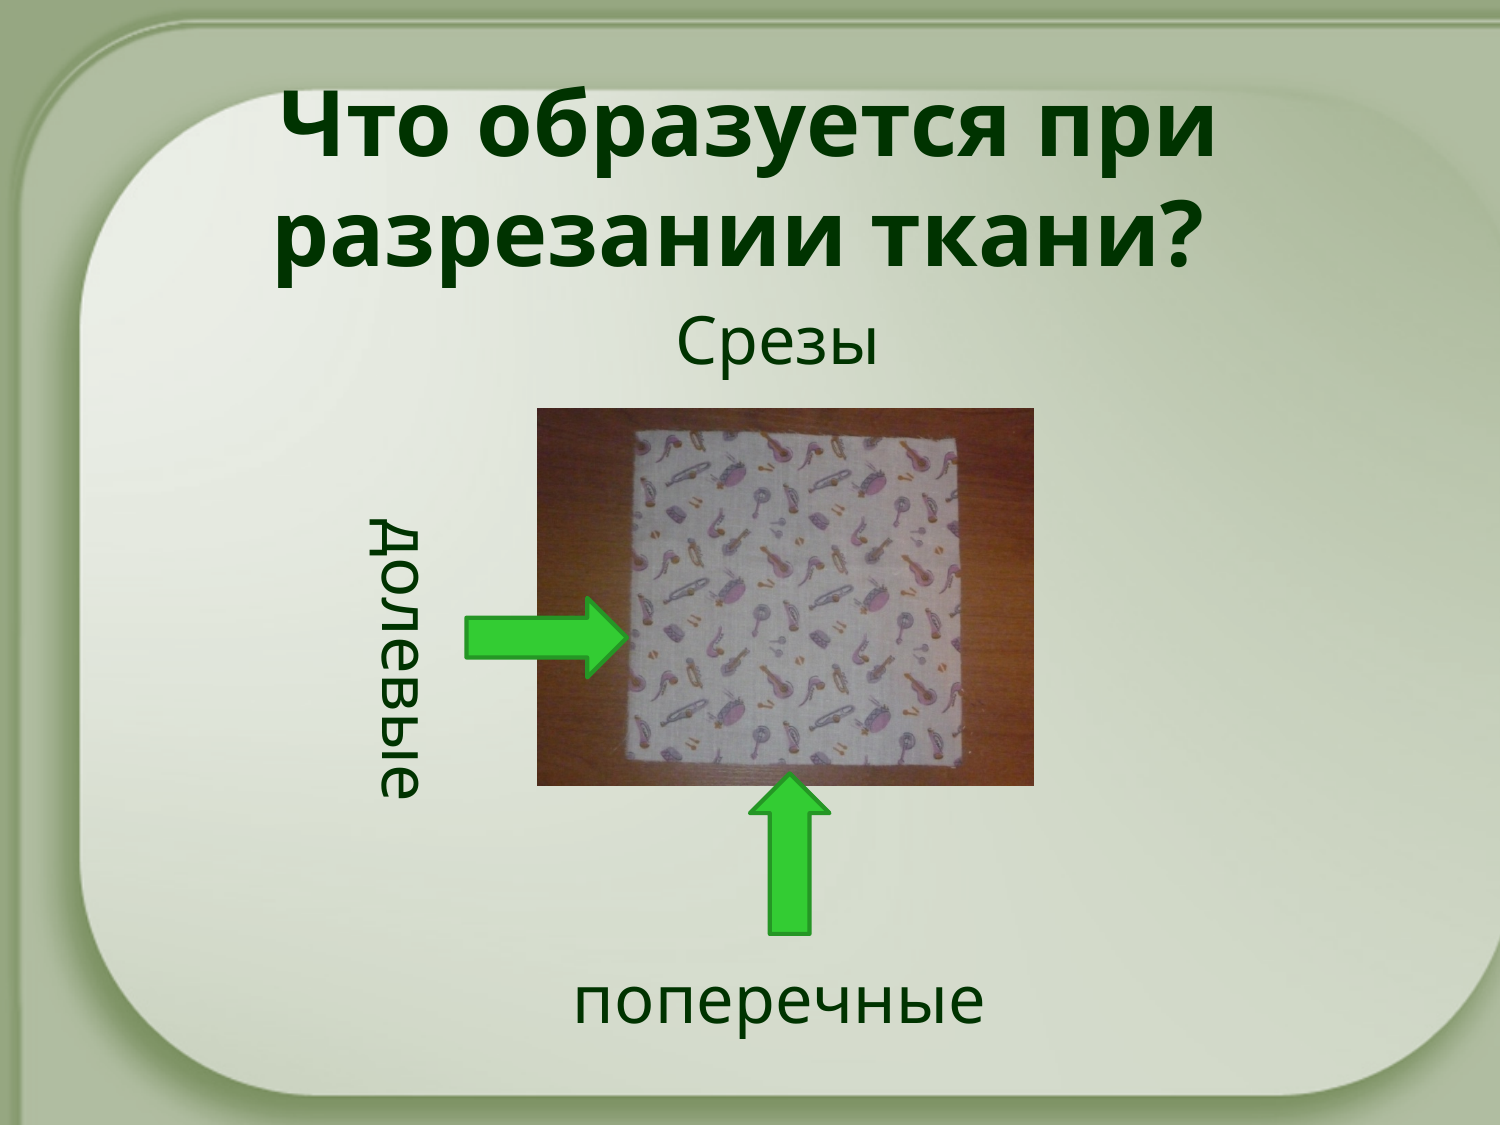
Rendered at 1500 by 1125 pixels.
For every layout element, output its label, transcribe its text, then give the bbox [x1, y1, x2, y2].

text_box [748, 793, 832, 936]
text_box [464, 615, 532, 660]
text_box Срезы [660, 290, 896, 386]
title Что образуется при разрезании ткани? [74, 62, 1426, 288]
text_box долевые [361, 491, 457, 846]
text_box поперечные [558, 949, 1019, 1044]
picture [537, 408, 1034, 786]
